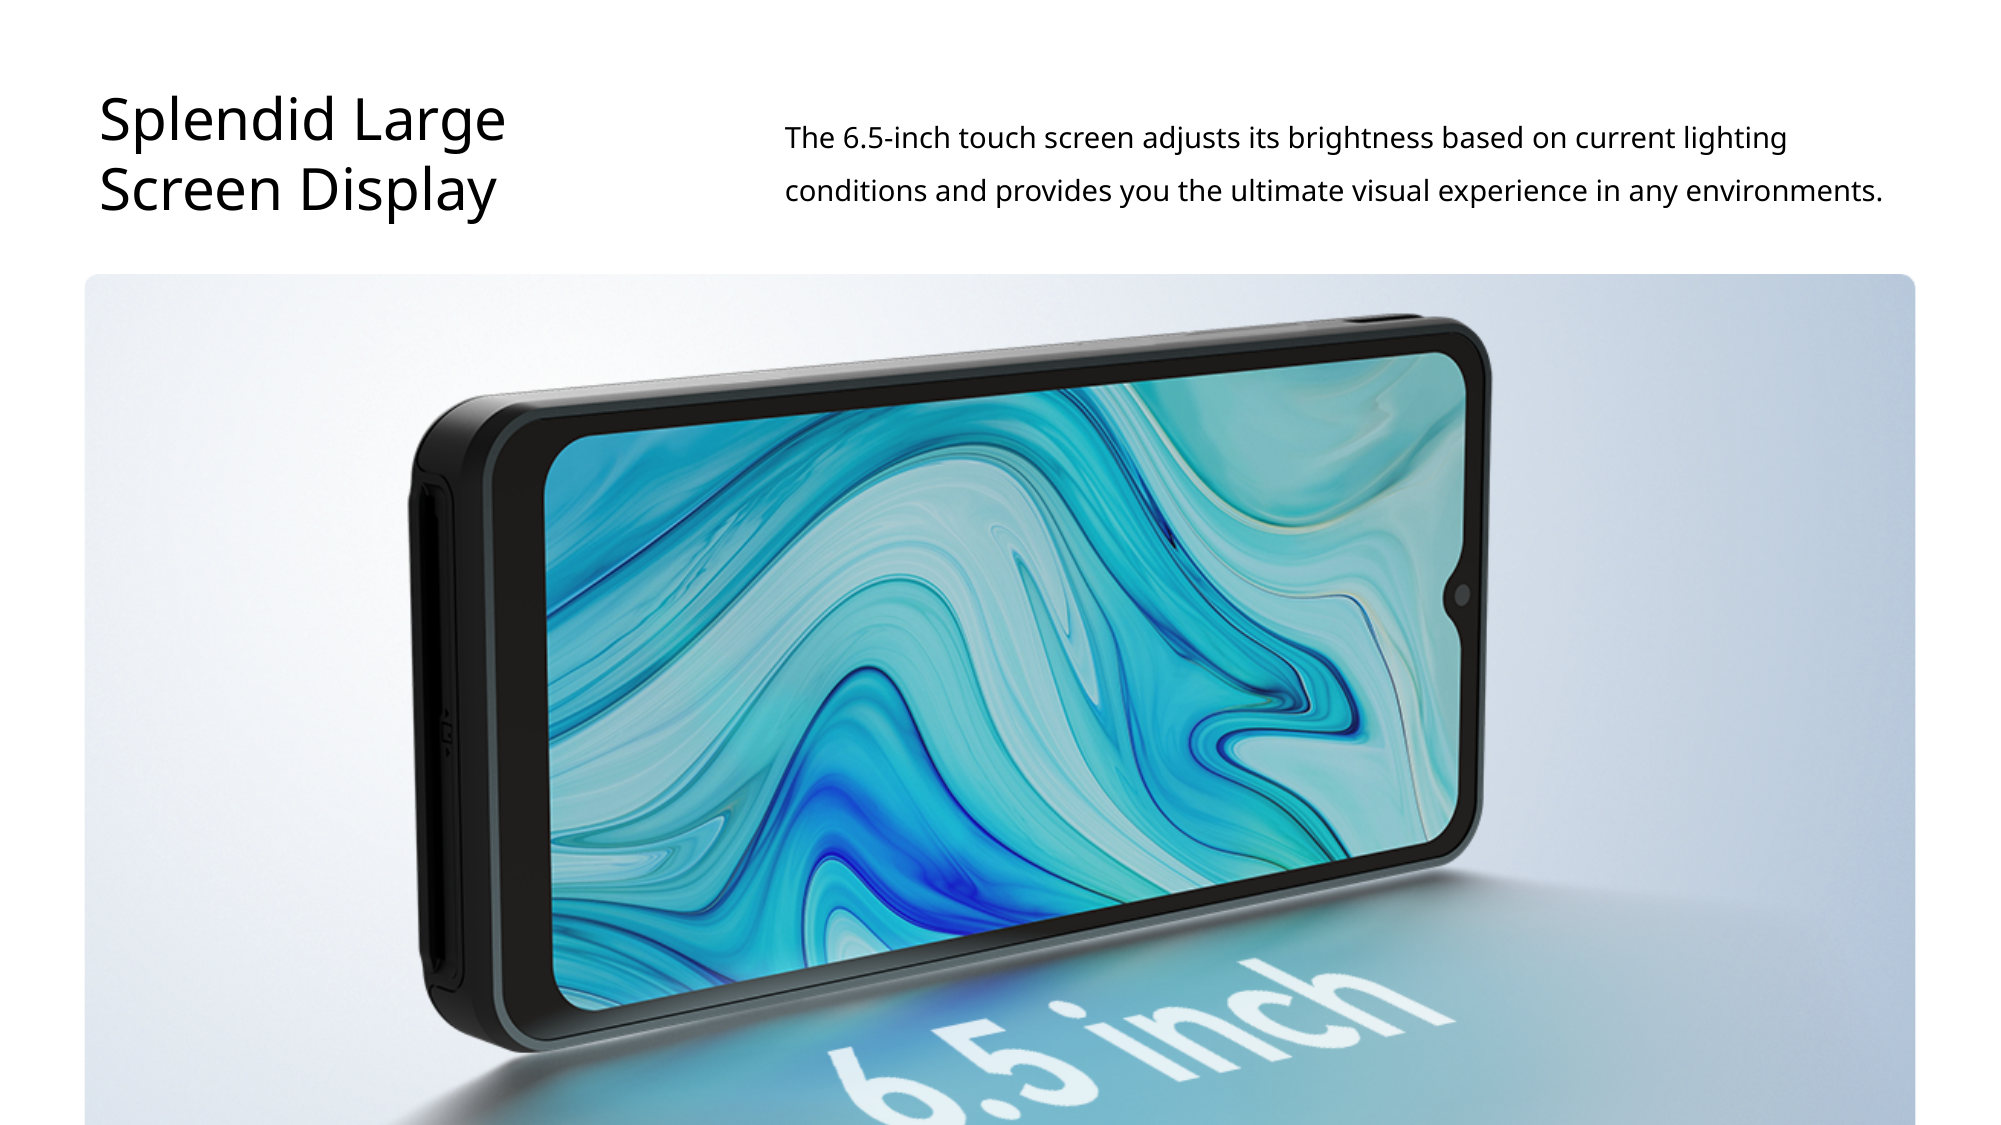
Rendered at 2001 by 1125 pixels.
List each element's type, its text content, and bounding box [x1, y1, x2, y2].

text_box The 6.5-inch touch screen adjusts its brightness based on current lighting conditions and provides you the ultimate visual experience in any environments. [770, 94, 1916, 215]
picture [84, 274, 1916, 1125]
text_box Splendid Large Screen Display [84, 74, 667, 229]
